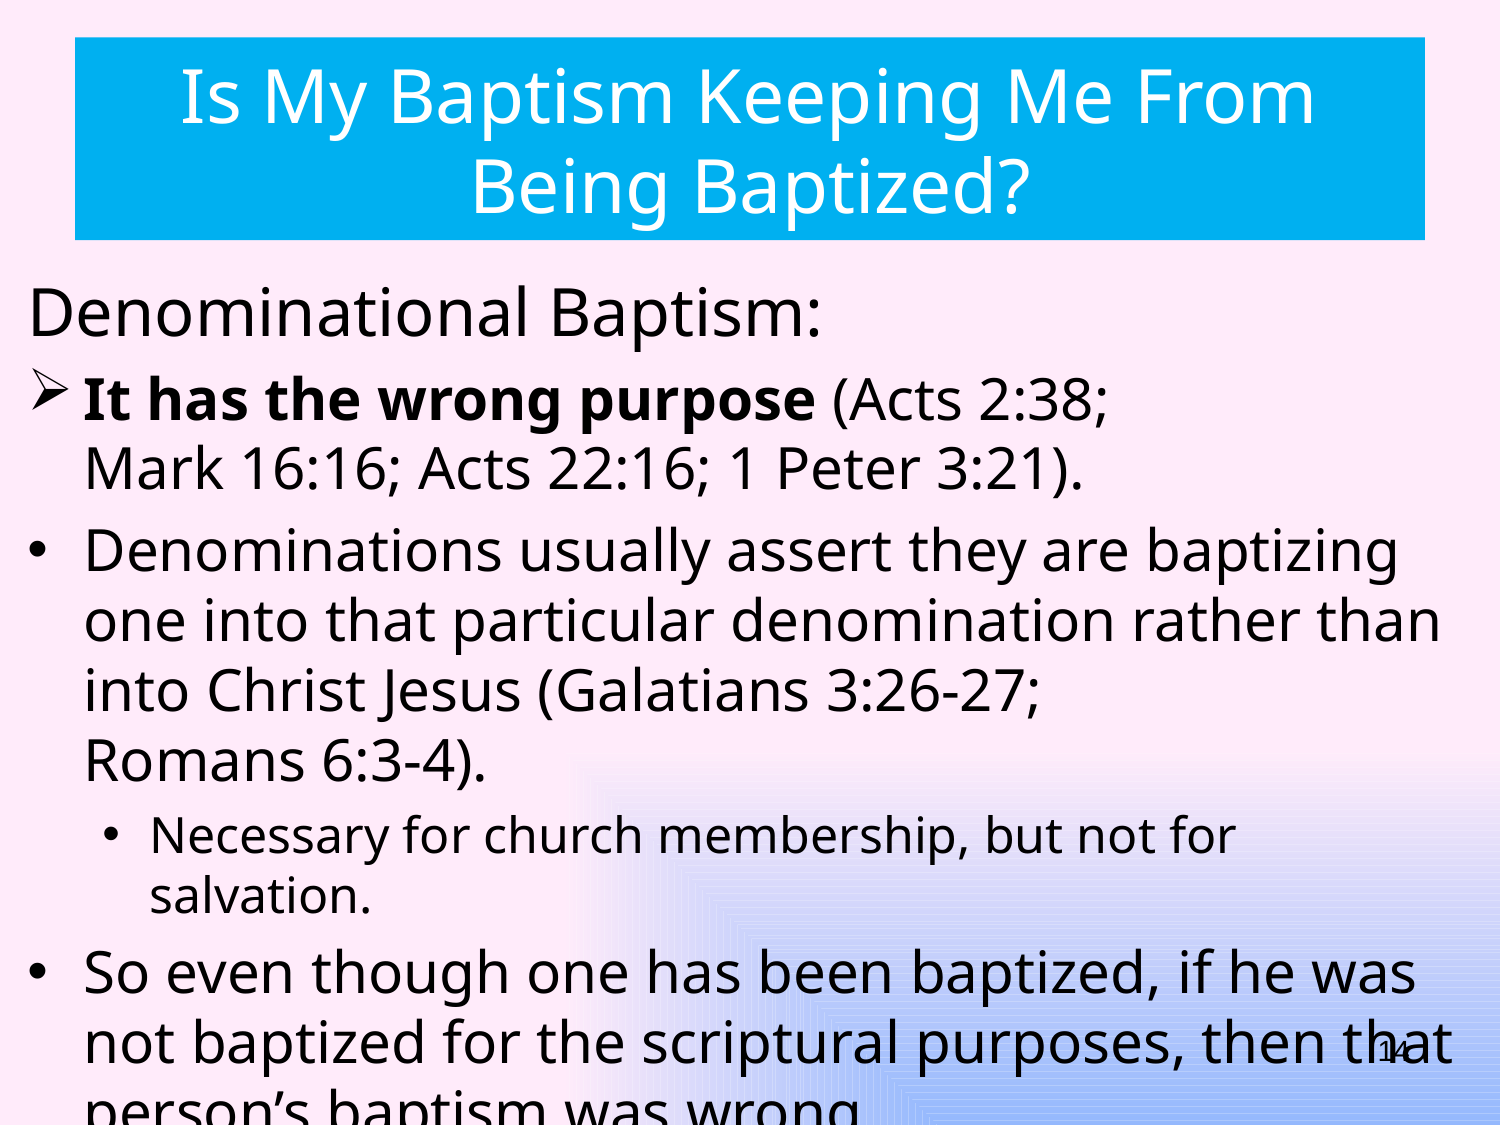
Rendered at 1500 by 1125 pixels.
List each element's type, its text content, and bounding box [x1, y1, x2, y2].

list Denominational Baptism: It has the wrong purpose (Acts 2:38; Mark 16:16; Acts 22:16; 1 Peter 3:21). Denominations usually assert they are baptizing one into that particular denomination rather than into Christ Jesus (Galatians 3:26-27; Romans 6:3-4). Necessary for church membership, but not for salvation. So even though one has been baptized, if he was not baptized for the scriptural purposes, then that person’s baptism was wrong. [12, 262, 1490, 1125]
title Is My Baptism Keeping Me From Being Baptized? [74, 37, 1426, 241]
slide_number 14 [1074, 1024, 1426, 1103]
